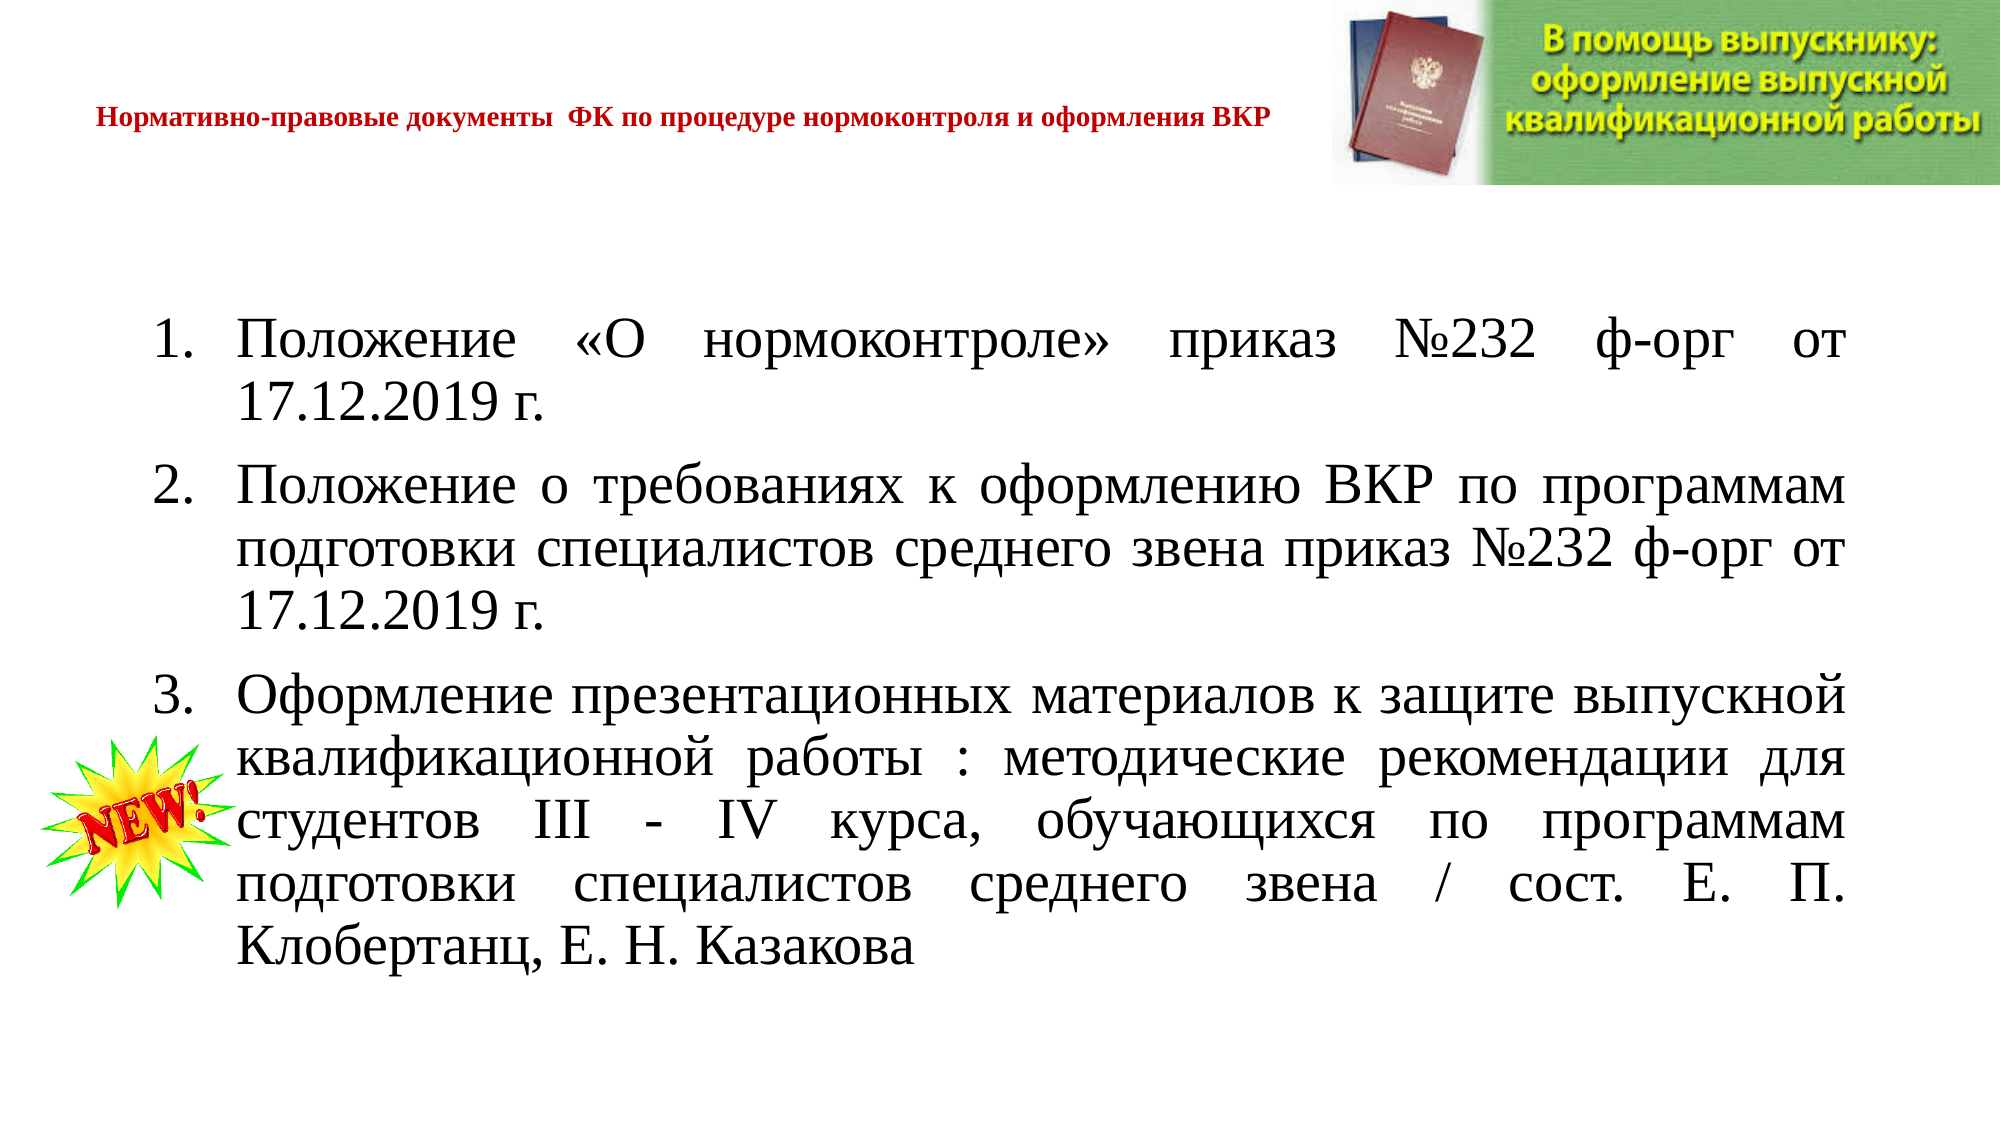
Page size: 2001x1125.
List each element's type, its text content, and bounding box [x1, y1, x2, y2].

title Нормативно-правовые документы ФК по процедуре нормоконтроля и оформления ВКР [70, 20, 1297, 200]
picture [1332, 0, 2000, 185]
list Положение «О нормоконтроле» приказ №232 ф-орг от 17.12.2019 г. Положение о требованиях к оформлению ВКР по программам подготовки специалистов среднего звена приказ №232 ф-орг от 17.12.2019 г. Оформление презентационных материалов к защите выпускной квалификационной работы : методические рекомендации для студентов III - IV курса, обучающихся по программам подготовки специалистов среднего звена / сост. Е. П. Клобертанц, Е. Н. Казакова [137, 299, 1863, 1014]
picture [39, 734, 236, 910]
